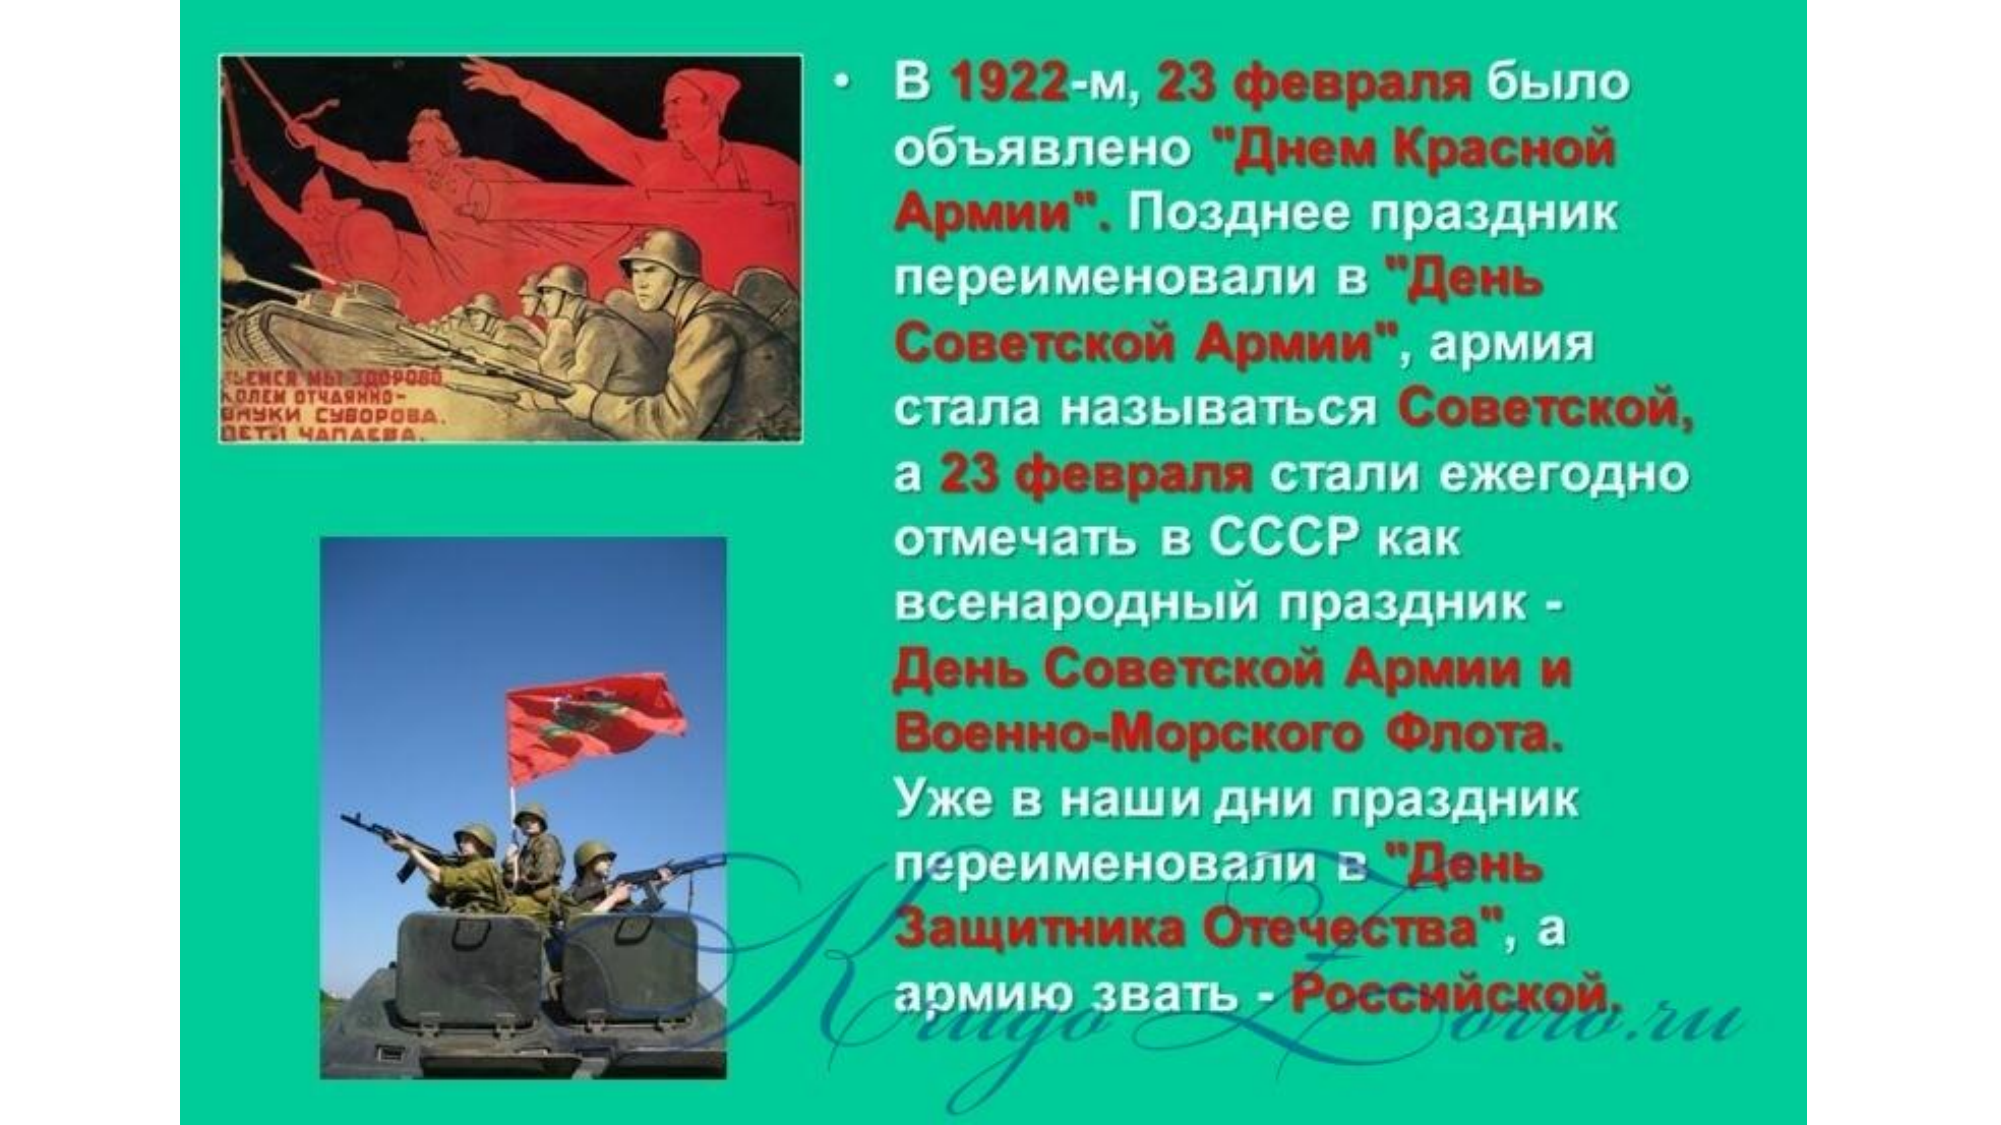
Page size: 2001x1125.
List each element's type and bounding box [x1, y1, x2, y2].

picture [180, 0, 1807, 1125]
